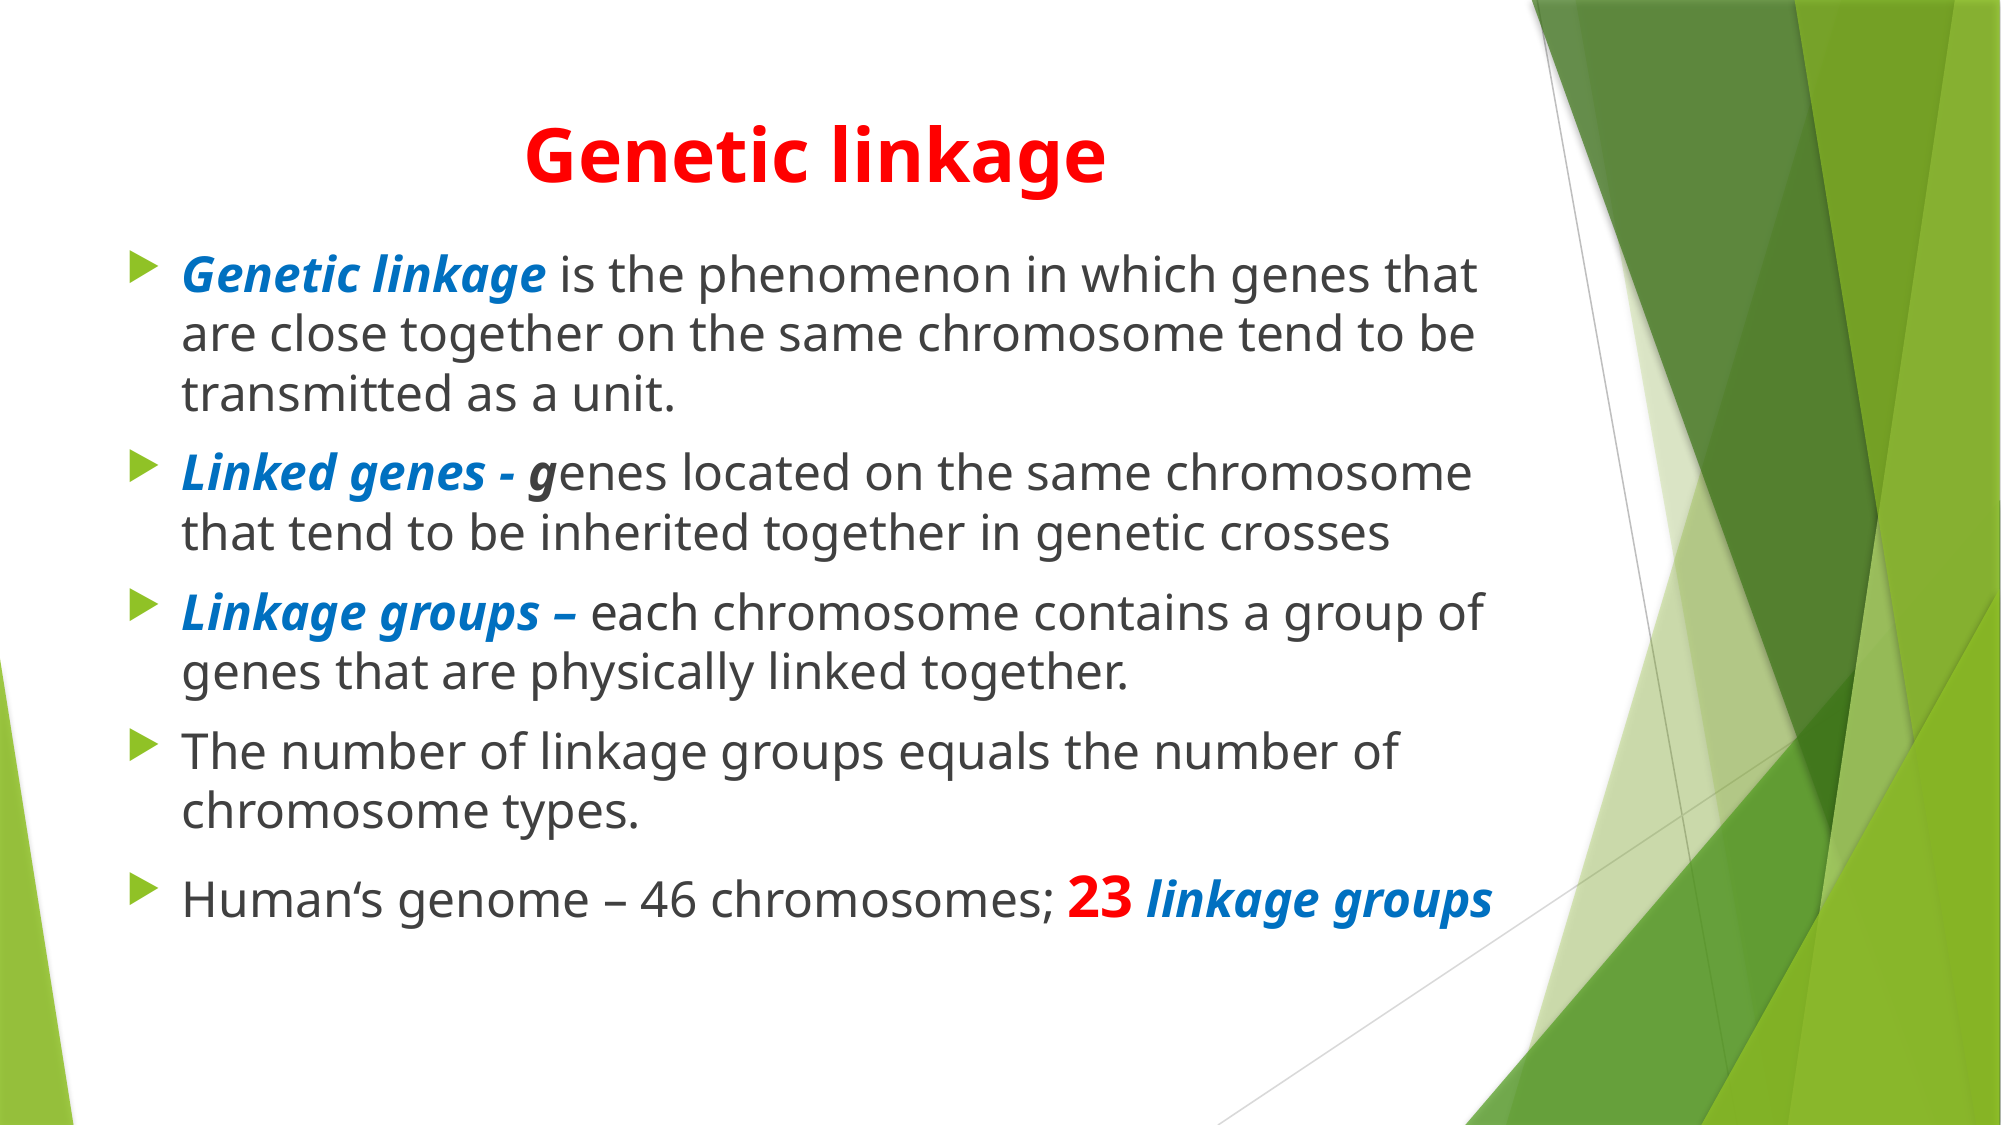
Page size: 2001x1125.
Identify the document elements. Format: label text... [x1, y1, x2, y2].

list Genetic linkage is the phenomenon in which genes that are close together on the same chromosome tend to be transmitted as a unit. Linked genes - genes located on the same chromosome that tend to be inherited together in genetic crosses Linkage groups – each chromosome contains a group of genes that are physically linked together. The number of linkage groups equals the number of chromosome types. Human‘s genome – 46 chromosomes; 23 linkage groups [111, 235, 1522, 991]
title Genetic linkage [111, 99, 1522, 235]
